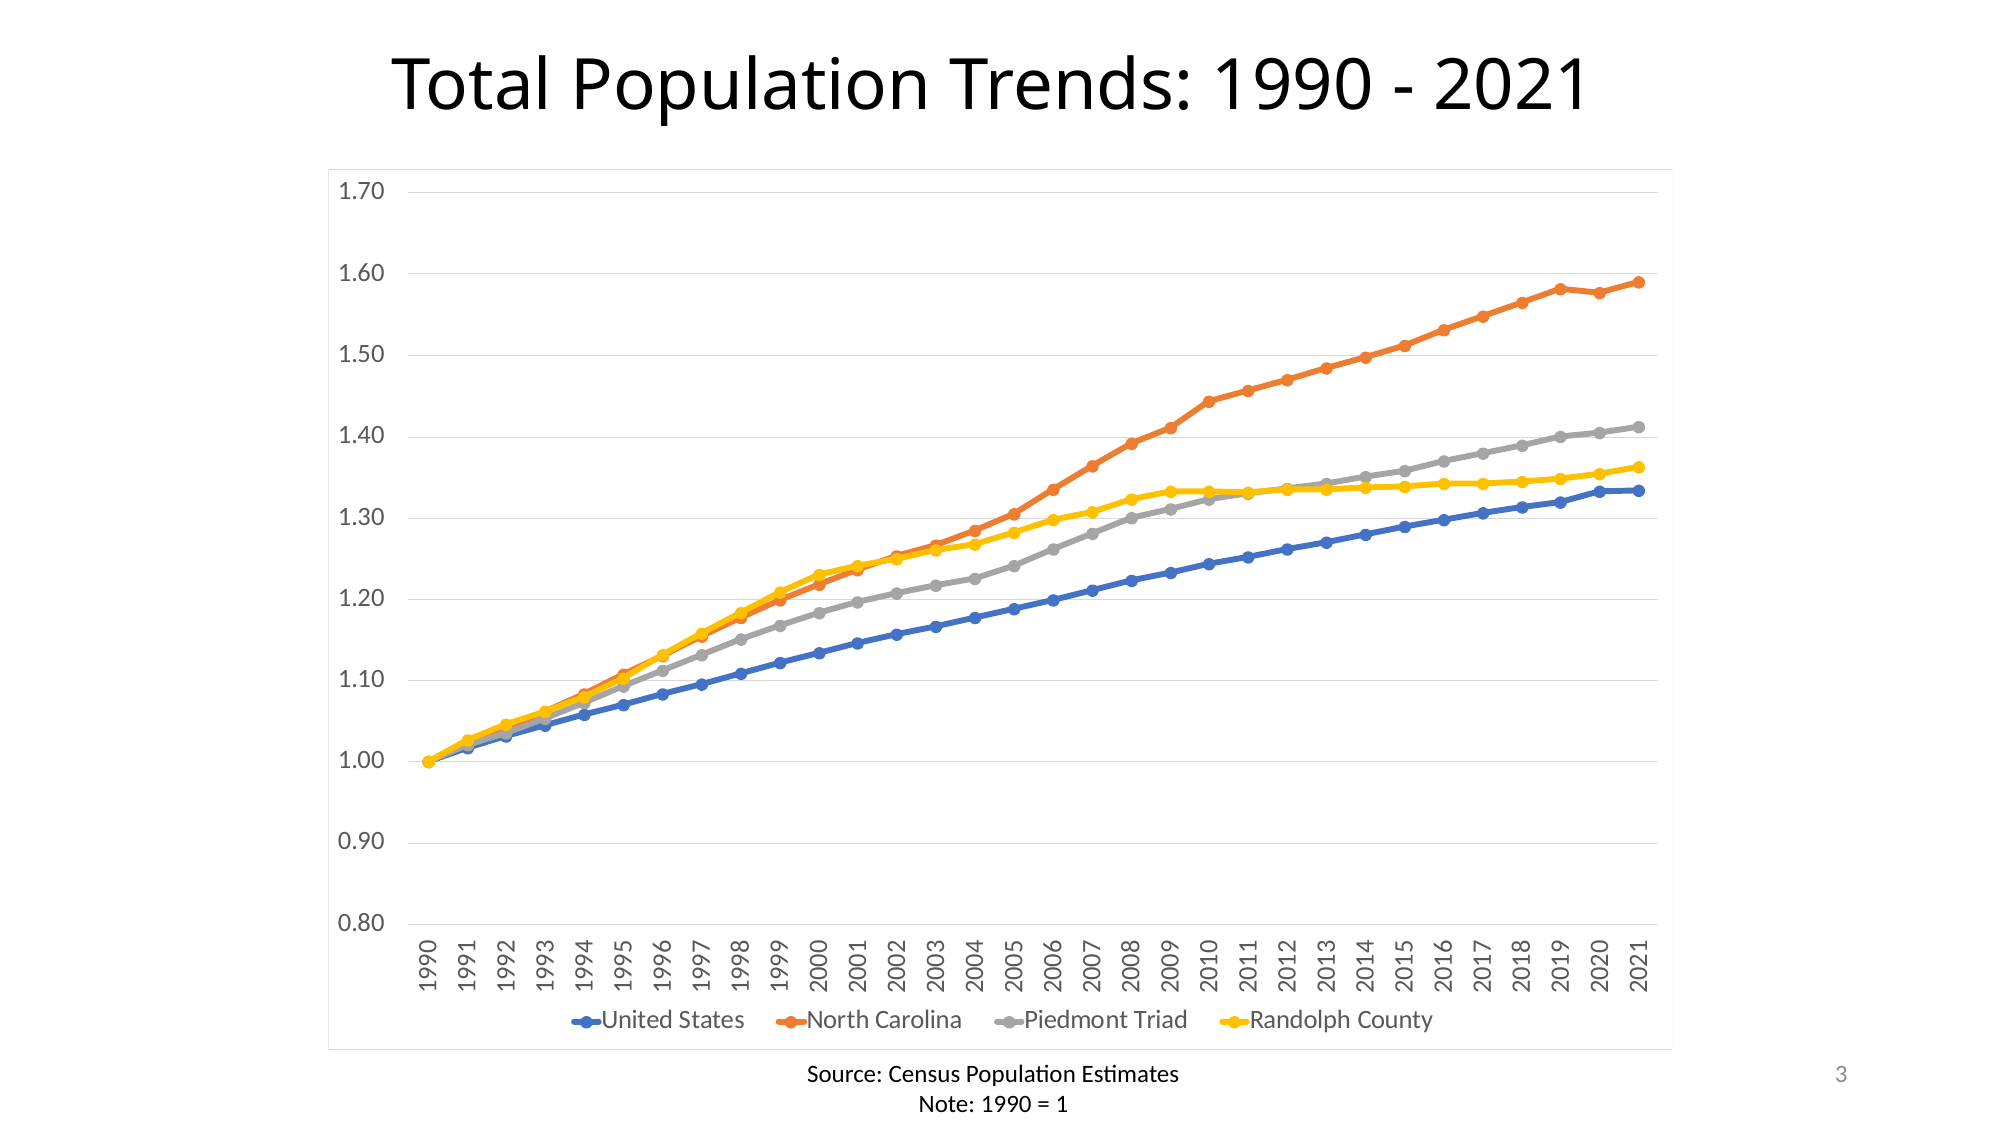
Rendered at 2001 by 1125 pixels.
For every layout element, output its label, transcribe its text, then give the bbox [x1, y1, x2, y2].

slide_number 3 [1412, 1042, 1863, 1103]
title Total Population Trends: 1990 - 2021 [24, 5, 1963, 169]
text_box Source: Census Population Estimates Note: 1990 = 1 [790, 1050, 1197, 1125]
picture [327, 168, 1673, 1050]
